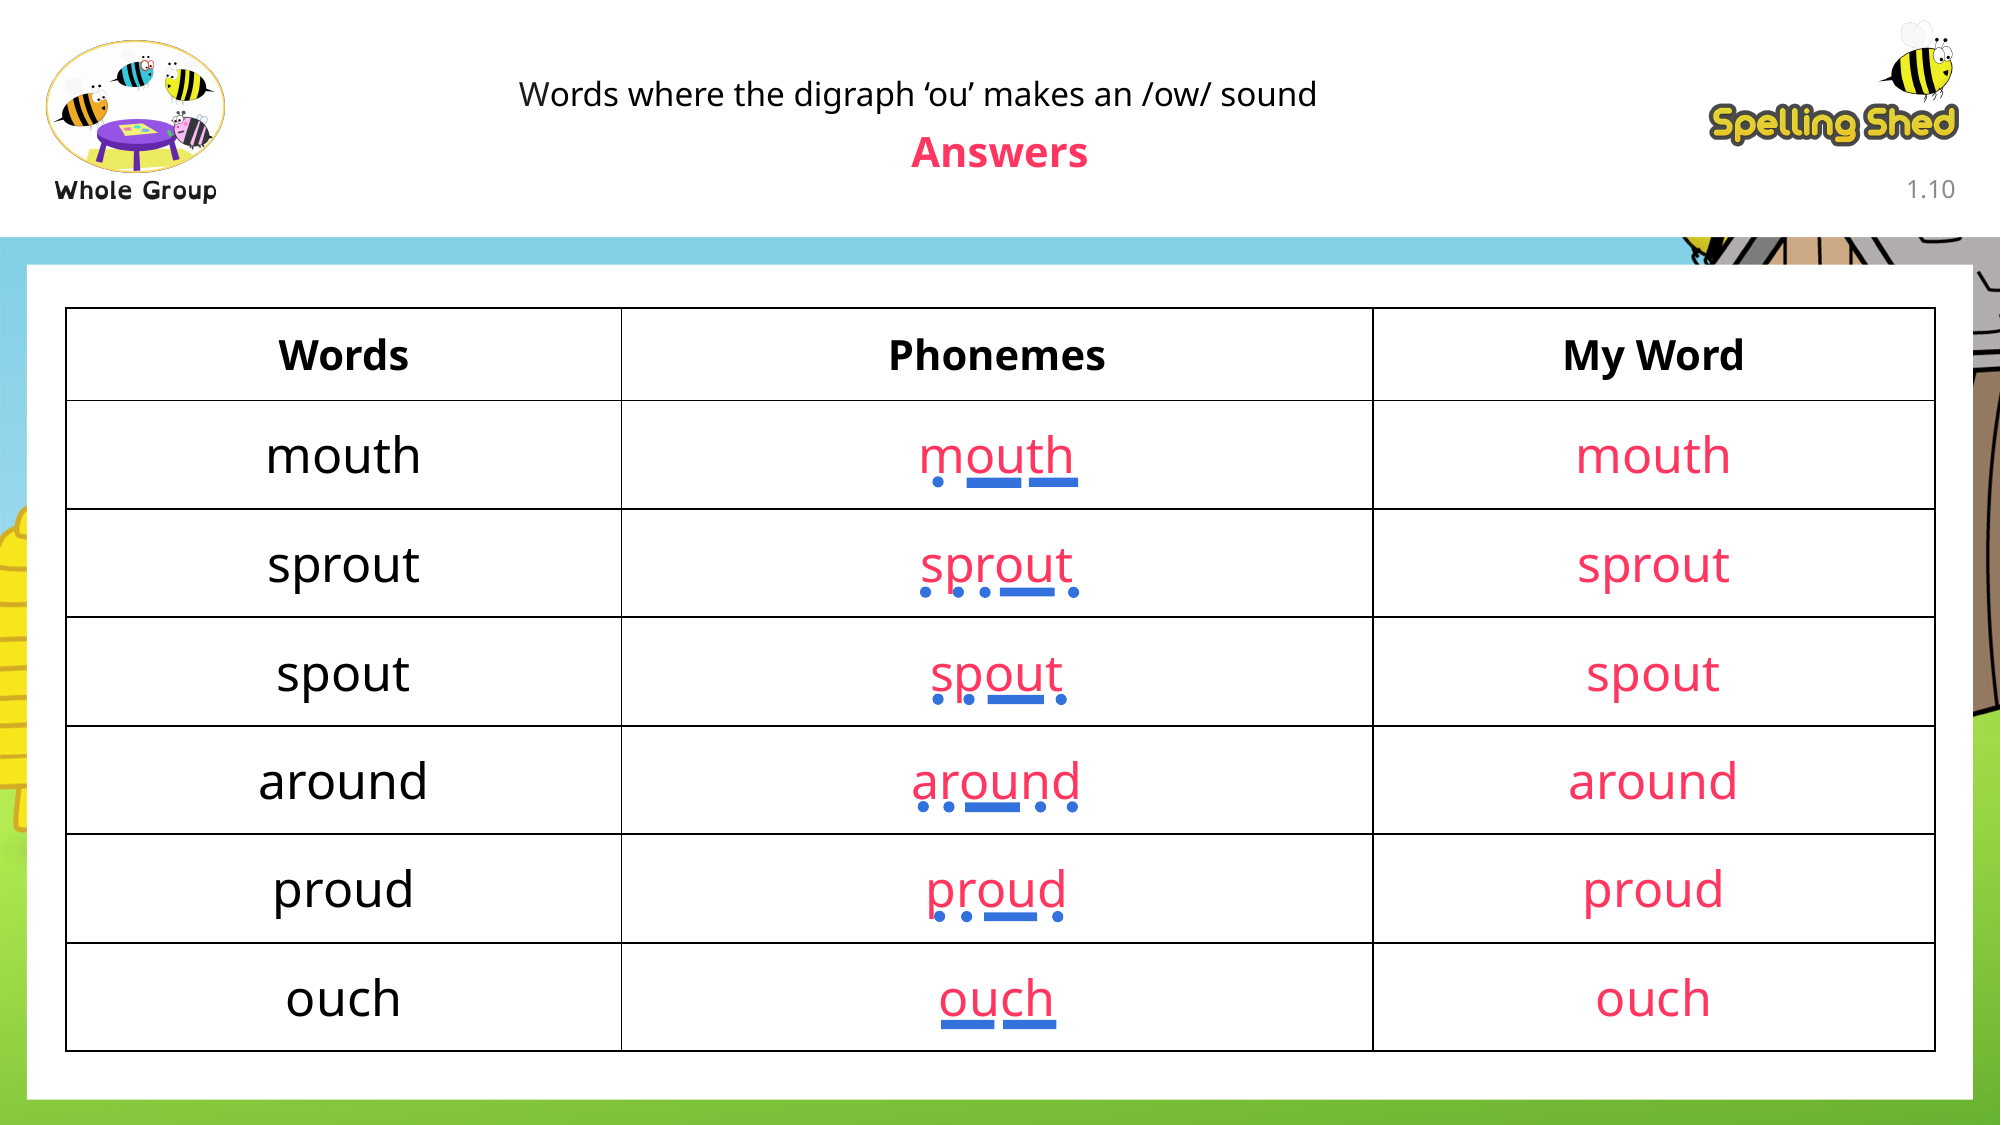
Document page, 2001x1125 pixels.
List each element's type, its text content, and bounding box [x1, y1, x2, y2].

table_cell spout [67, 618, 621, 725]
table_cell mouth [1374, 401, 1934, 508]
table_header Words [67, 309, 621, 400]
picture [45, 40, 225, 216]
table_cell mouth [622, 401, 1372, 508]
table_cell around [622, 727, 1372, 833]
table_cell spout [622, 618, 1372, 725]
table_cell around [67, 727, 621, 833]
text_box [933, 910, 1064, 923]
table_cell around [1374, 727, 1934, 833]
list Words where the digraph ‘ou’ makes an /ow/ sound [411, 69, 1427, 123]
table_cell sprout [1374, 510, 1934, 616]
table_cell proud [622, 835, 1372, 942]
picture [1697, 8, 1973, 156]
picture [0, 238, 2000, 1125]
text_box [932, 476, 1079, 488]
slide_number 1.9 [1876, 160, 1971, 221]
table_cell sprout [622, 510, 1372, 616]
table_cell ouch [1374, 944, 1934, 1050]
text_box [932, 693, 1067, 706]
table_cell mouth [67, 401, 621, 508]
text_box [917, 800, 1078, 813]
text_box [941, 1019, 1057, 1030]
list Answers [362, 124, 1638, 184]
table_cell ouch [622, 944, 1372, 1050]
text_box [919, 586, 1080, 598]
table_header Phonemes [622, 309, 1372, 400]
table_cell ouch [67, 944, 621, 1050]
table_cell proud [1374, 835, 1934, 942]
table_cell sprout [67, 510, 621, 616]
table_cell proud [67, 835, 621, 942]
table_header My Word [1374, 309, 1934, 400]
table_cell spout [1374, 618, 1934, 725]
